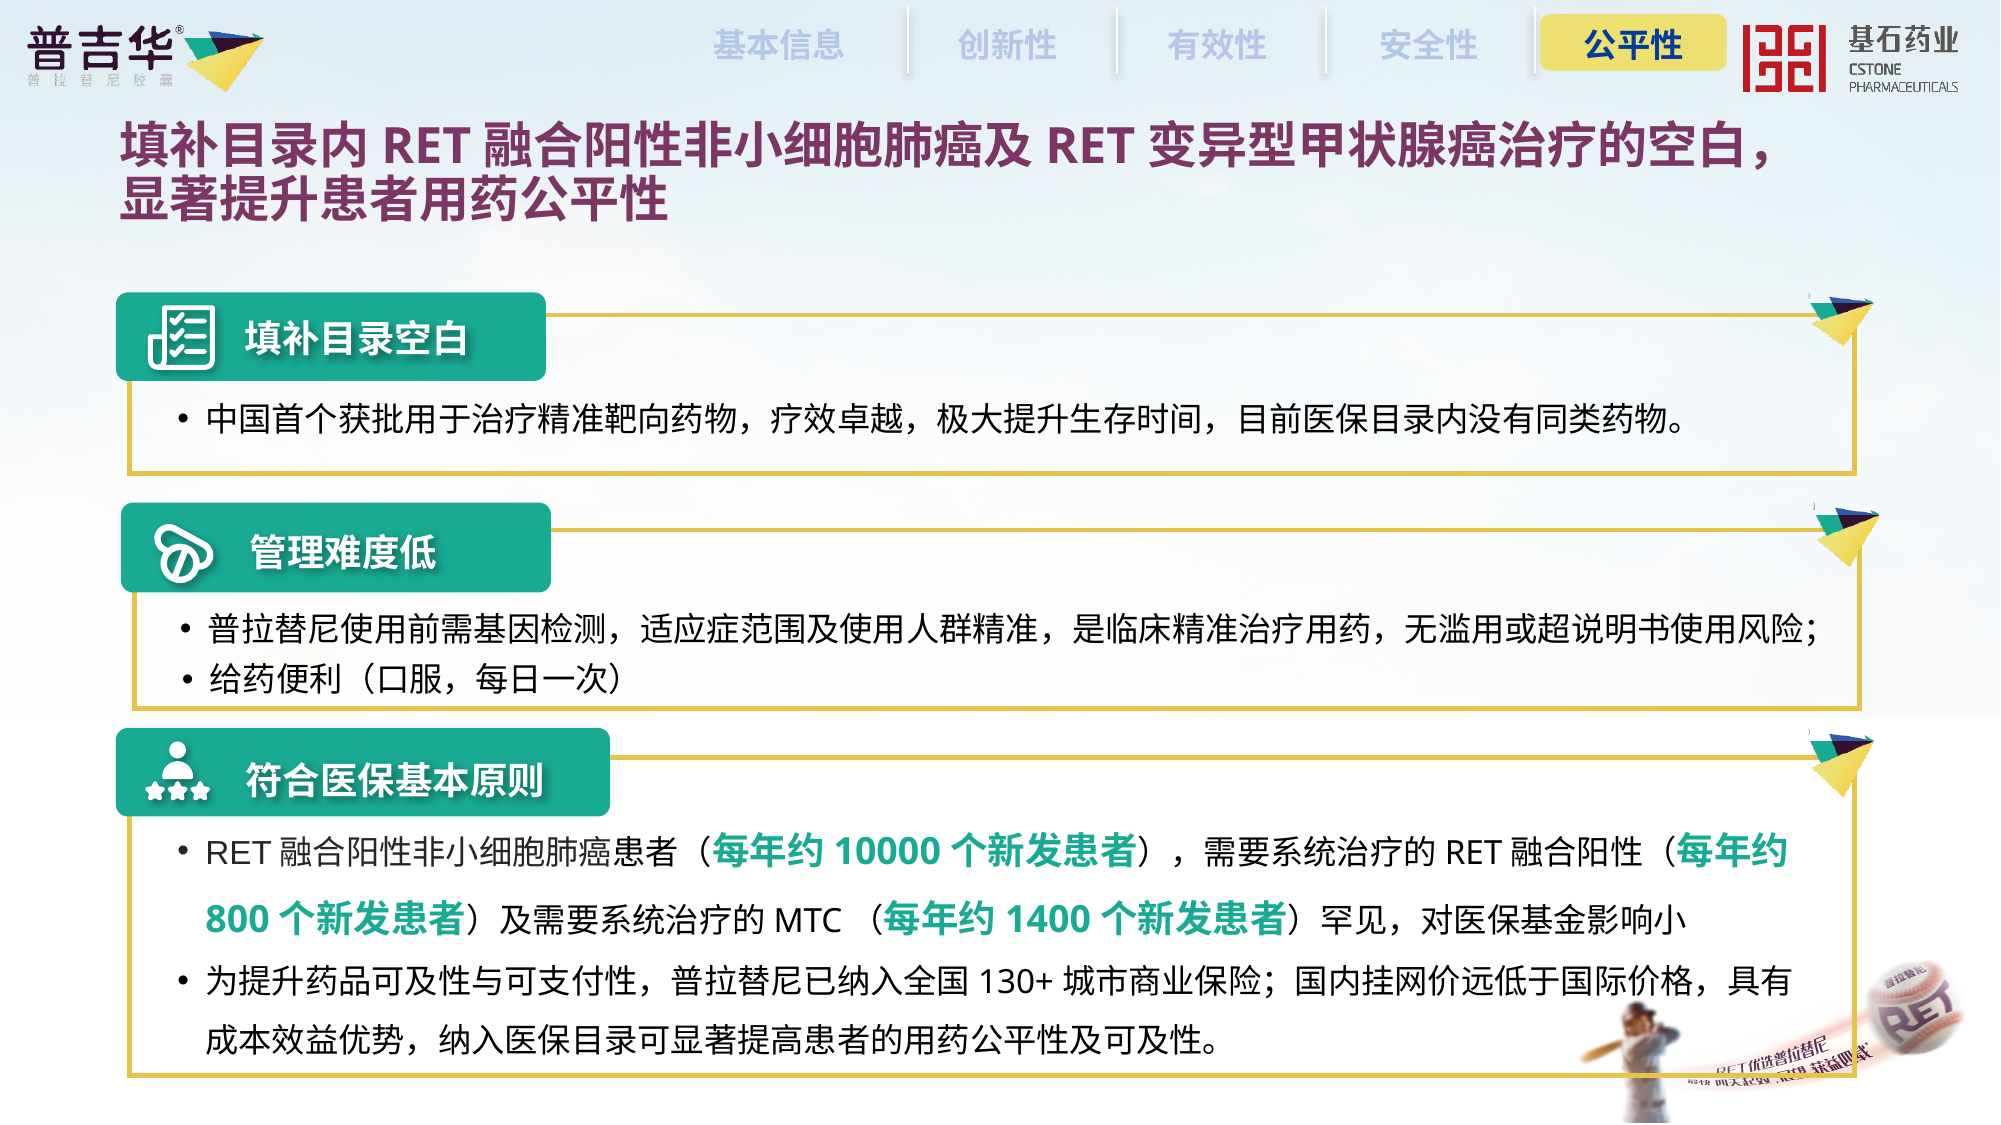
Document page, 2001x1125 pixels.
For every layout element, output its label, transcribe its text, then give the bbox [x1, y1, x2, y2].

title 填补目录内RET融合阳性非小细胞肺癌及RET变异型甲状腺癌治疗的空白， 显著提升患者用药公平性 [104, 113, 1830, 199]
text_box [115, 283, 1875, 474]
text_box 创新性 [925, 16, 1091, 72]
text_box [1539, 13, 1728, 72]
text_box 有效性 [1134, 16, 1301, 72]
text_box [115, 716, 1875, 1076]
picture [1577, 950, 1977, 1123]
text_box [120, 491, 1880, 709]
text_box 公平性 [1551, 16, 1717, 72]
picture [1743, 25, 1958, 92]
picture [27, 25, 264, 92]
text_box 基本信息 [695, 16, 861, 72]
text_box 安全性 [1346, 16, 1512, 72]
